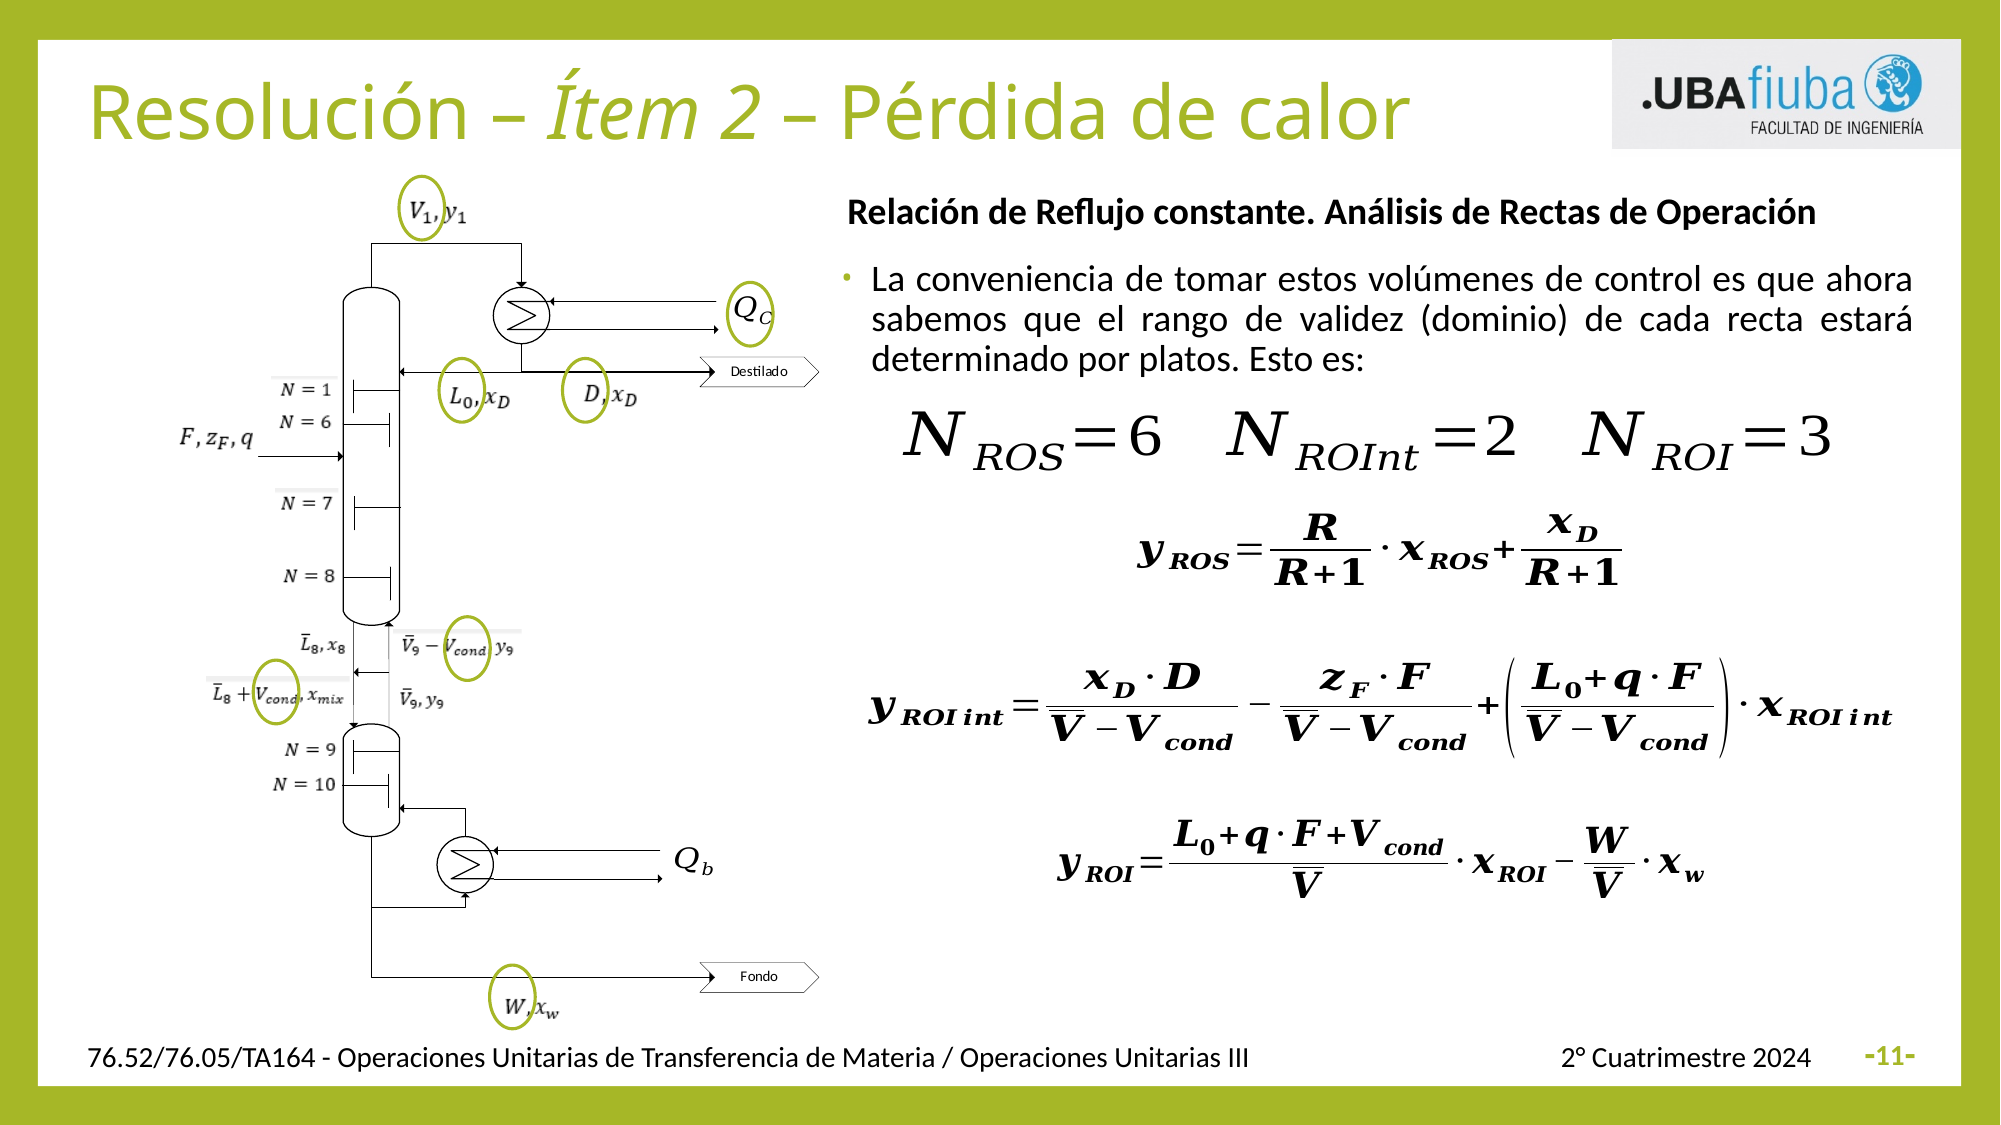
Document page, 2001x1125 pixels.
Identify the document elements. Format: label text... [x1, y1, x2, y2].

text_box Resolución – Ítem 2 – Pérdida de calor [71, 40, 1660, 191]
text_box Relación de Reflujo constante. Análisis de Rectas de Operación [824, 184, 1931, 252]
picture [1610, 39, 1961, 157]
footer 76.52/76.05/TA164 - Operaciones Unitarias de Transferencia de Materia / Operaciones Unitarias III 2° Cuatrimestre 2024 [71, 1025, 1931, 1086]
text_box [172, 190, 820, 1037]
text_box La conveniencia de tomar estos volúmenes de control es que ahora sabemos que el rango de validez (dominio) de cada recta estará determinado por platos. Esto es: [825, 251, 1930, 367]
